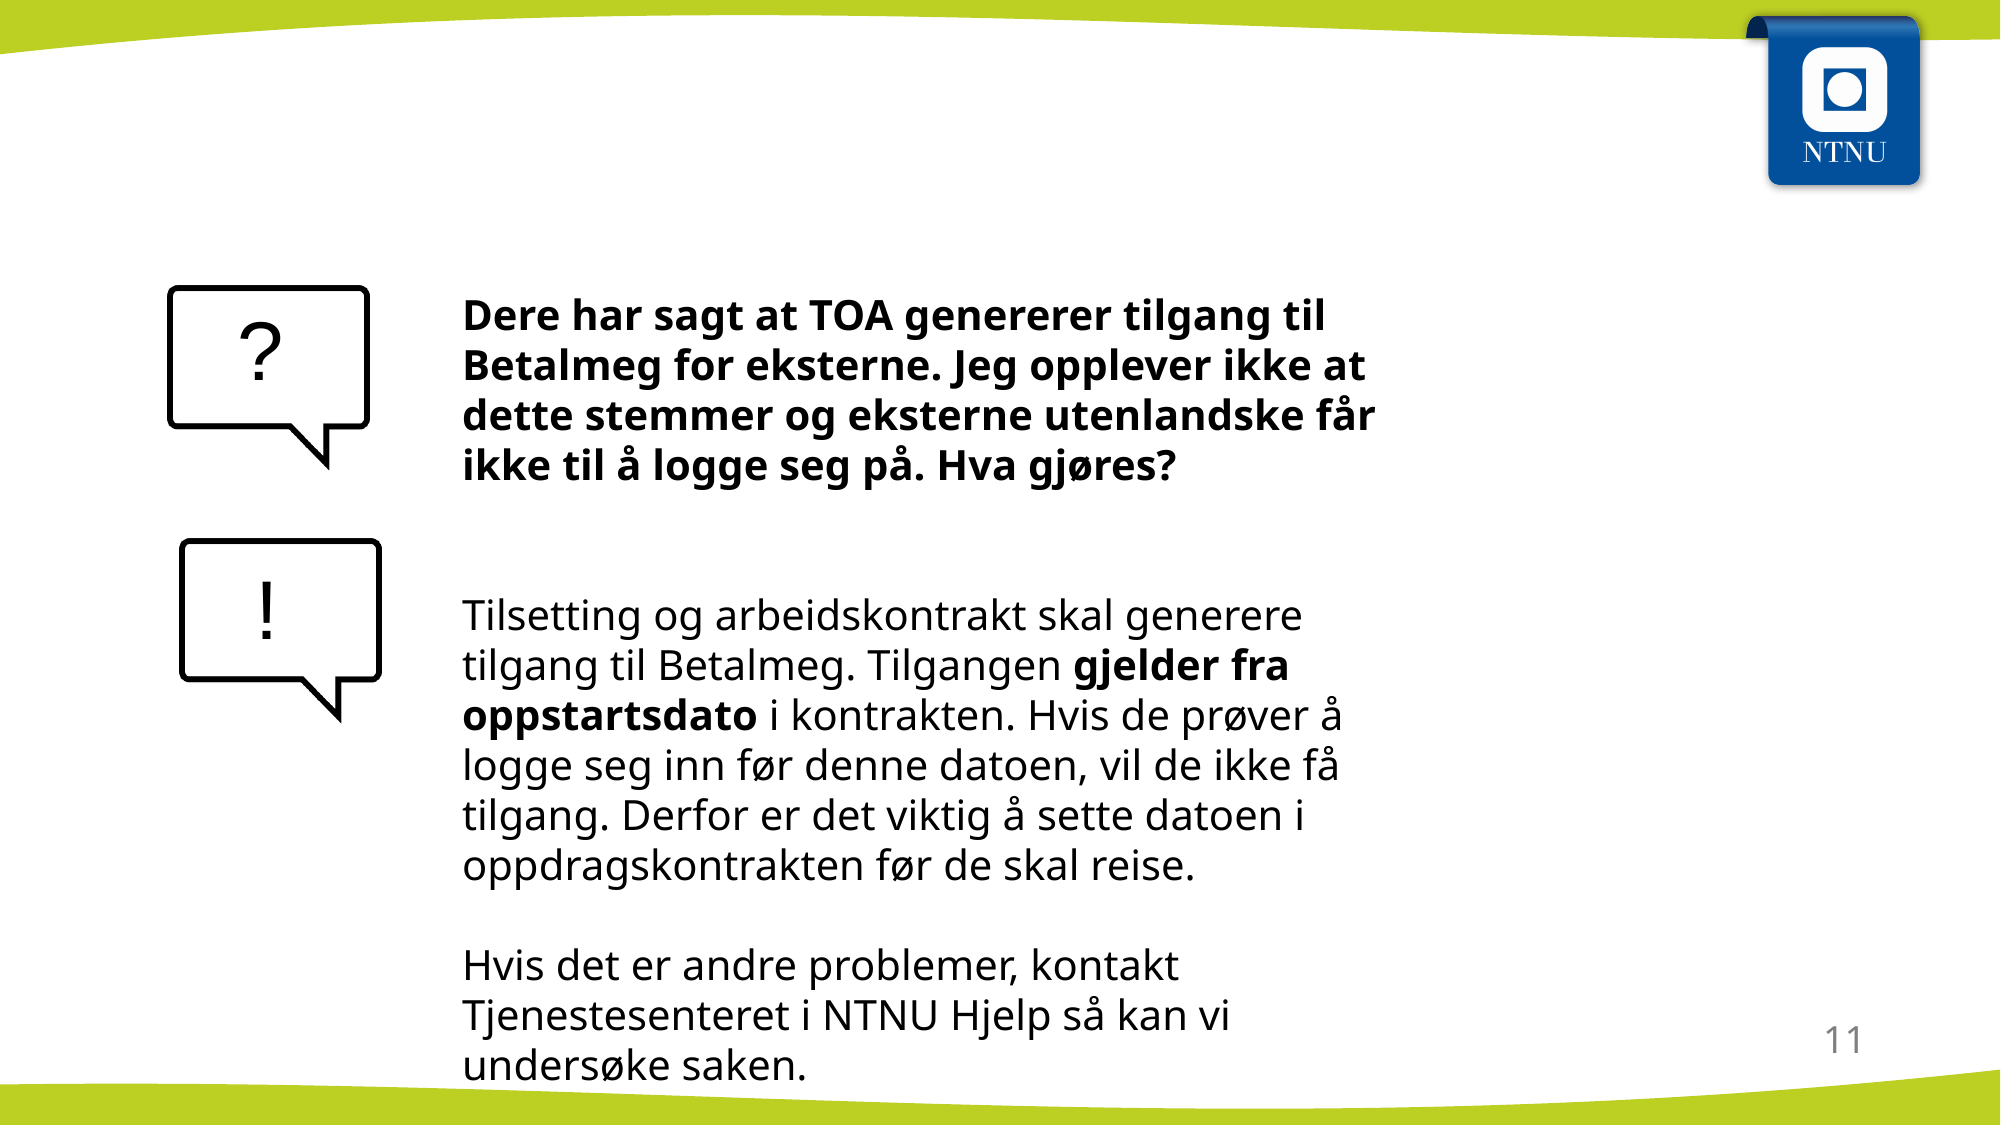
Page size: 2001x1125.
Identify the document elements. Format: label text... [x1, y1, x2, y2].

picture [125, 234, 423, 774]
picture [1746, 16, 1920, 185]
text_box Dere har sagt at TOA genererer tilgang til Betalmeg for eksterne. Jeg opplever ikke at dette stemmer og eksterne utenlandske får ikke til å logge seg på. Hva gjøres? Tilsetting og arbeidskontrakt skal generere tilgang til Betalmeg. Tilgangen gjelder fra oppstartsdato i kontrakten. Hvis de prøver å logge seg inn før denne datoen, vil de ikke få tilgang. Derfor er det viktig å sette datoen i oppdragskontrakten før de skal reise. Hvis det er andre problemer, kontakt Tjenestesenteret i NTNU Hjelp så kan vi undersøke saken. [447, 281, 1463, 1125]
